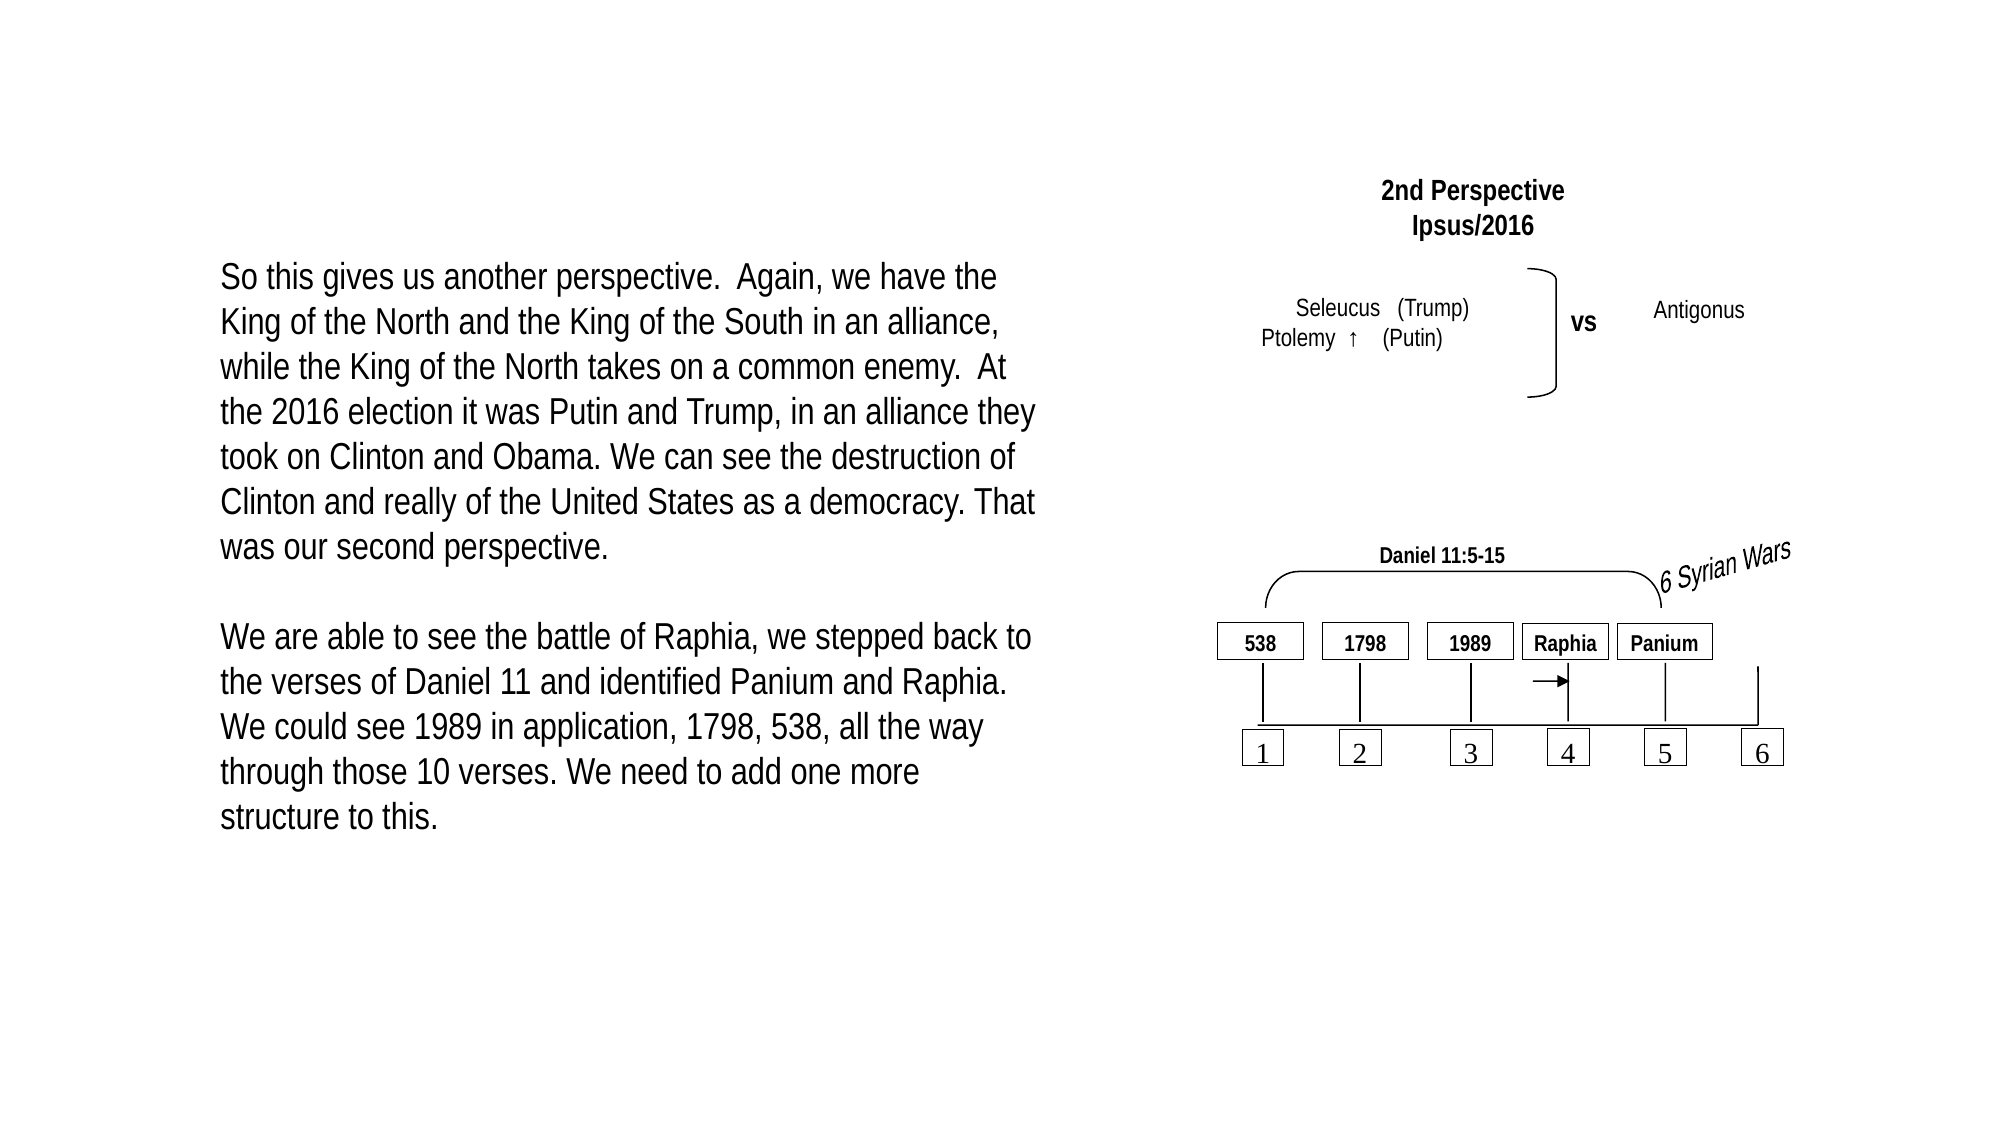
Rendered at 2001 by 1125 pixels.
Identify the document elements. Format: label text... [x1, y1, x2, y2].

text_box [1217, 622, 1514, 766]
text_box Daniel 11:5-15 [1313, 534, 1571, 572]
text_box vs [1564, 296, 1628, 358]
text_box So this gives us another perspective. Again, we have the King of the North and the King of the South in an alliance, while the King of the North takes on a common enemy. At the 2016 election it was Putin and Trump, in an alliance they took on Clinton and Obama. We can see the destruction of Clinton and really of the United States as a democracy. That was our second perspective. We are able to see the battle of Raphia, we stepped back to the verses of Daniel 11 and identified Panium and Raphia. We could see 1989 in application, 1798, 538, all the way through those 10 verses. We need to add one more structure to this. [205, 244, 1059, 875]
text_box [1180, 257, 1762, 400]
text_box 6 [1741, 728, 1784, 766]
text_box Raphia [1522, 622, 1609, 660]
text_box [1209, 534, 1791, 770]
text_box [1527, 268, 1557, 398]
text_box Panium [1617, 622, 1713, 660]
text_box 4 [1547, 728, 1589, 766]
text_box Seleucus (Trump) Ptolemy ↑ (Putin) [1255, 285, 1518, 381]
text_box [1532, 674, 1570, 688]
text_box 2nd Perspective Ipsus/2016 [1185, 165, 1762, 255]
text_box 5 [1644, 728, 1687, 766]
text_box Antigonus [1637, 287, 1762, 369]
text_box [1265, 571, 1662, 608]
